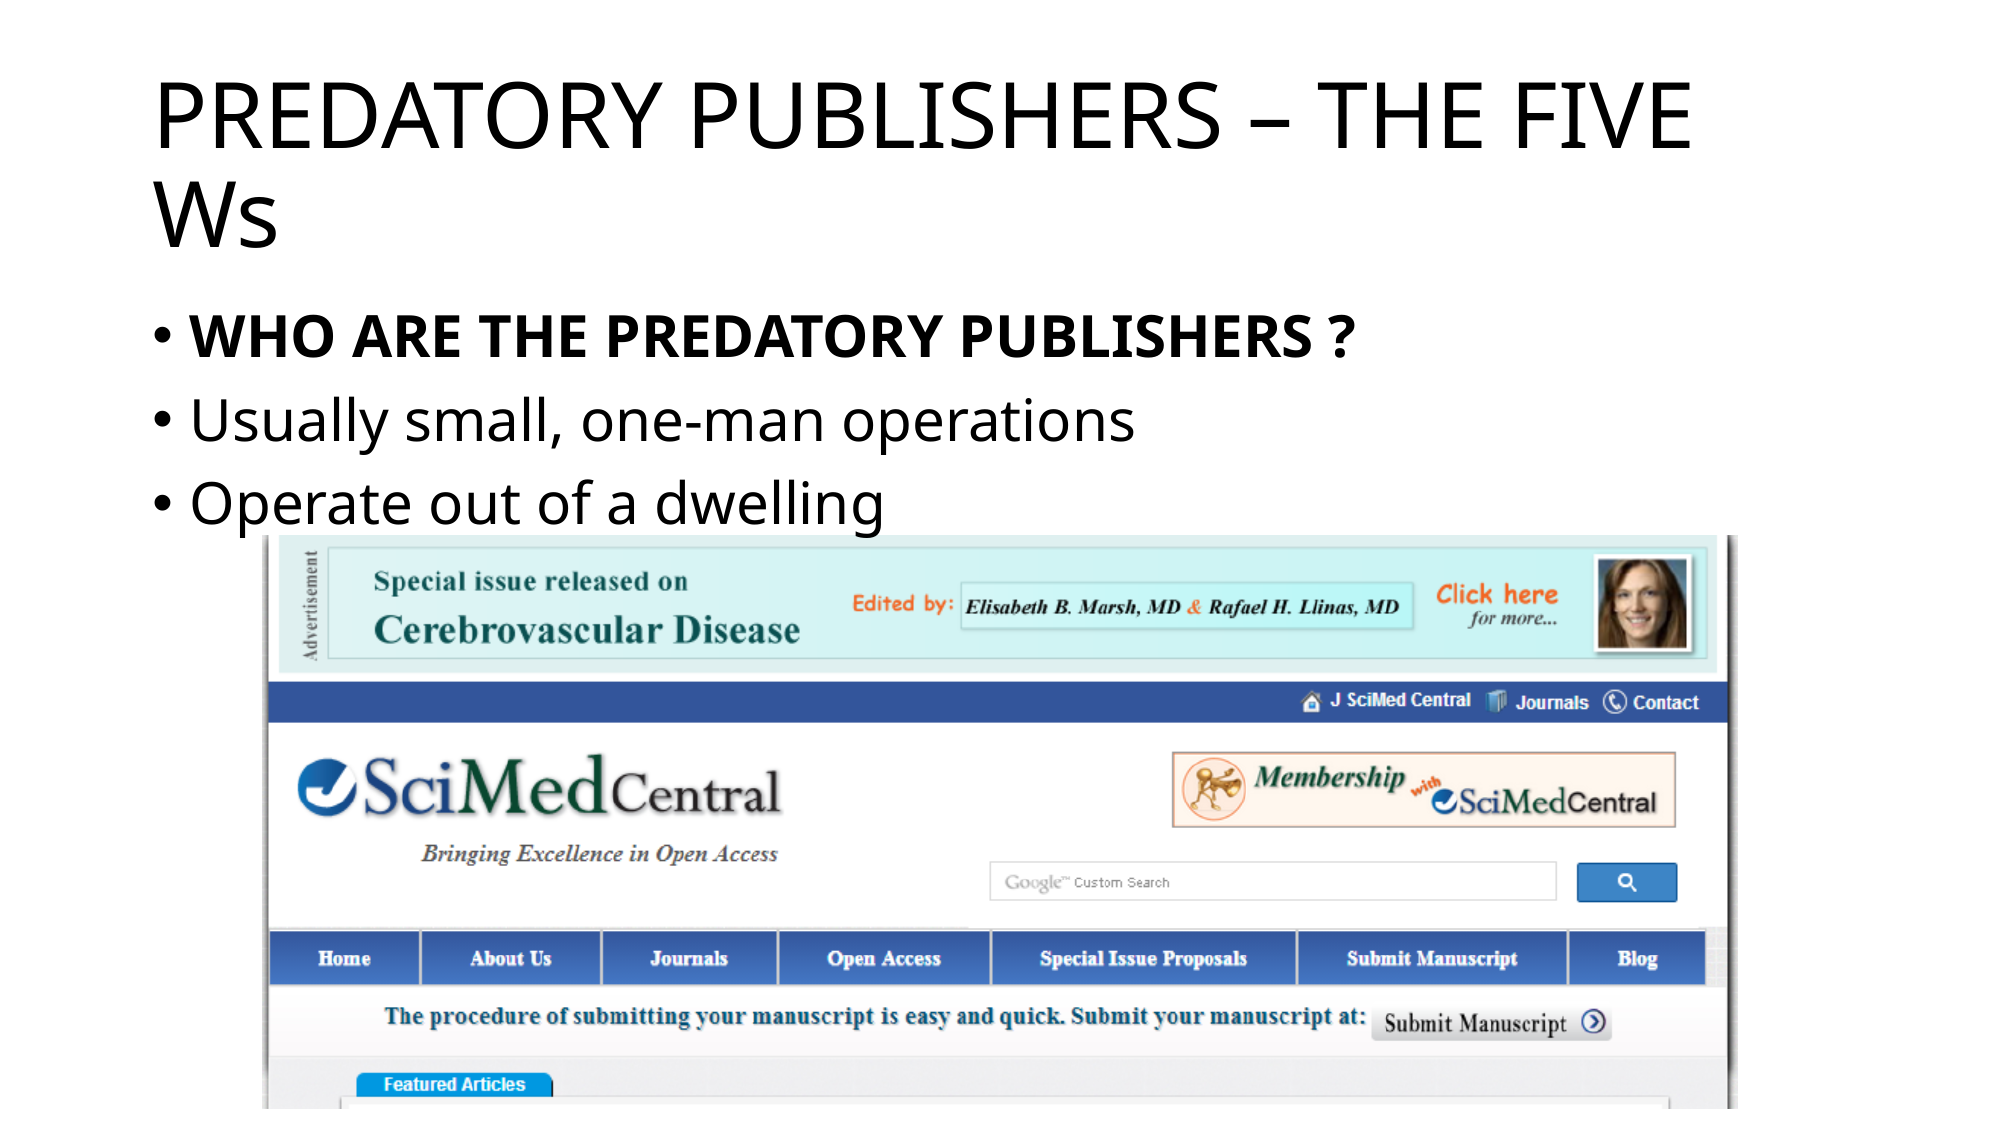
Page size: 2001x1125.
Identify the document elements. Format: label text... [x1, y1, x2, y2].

title PREDATORY PUBLISHERS – THE FIVE Ws [137, 59, 1863, 278]
list WHO ARE THE PREDATORY PUBLISHERS ? Usually small, one-man operations Operate out of a dwelling [137, 299, 1694, 554]
picture [261, 535, 1738, 1109]
